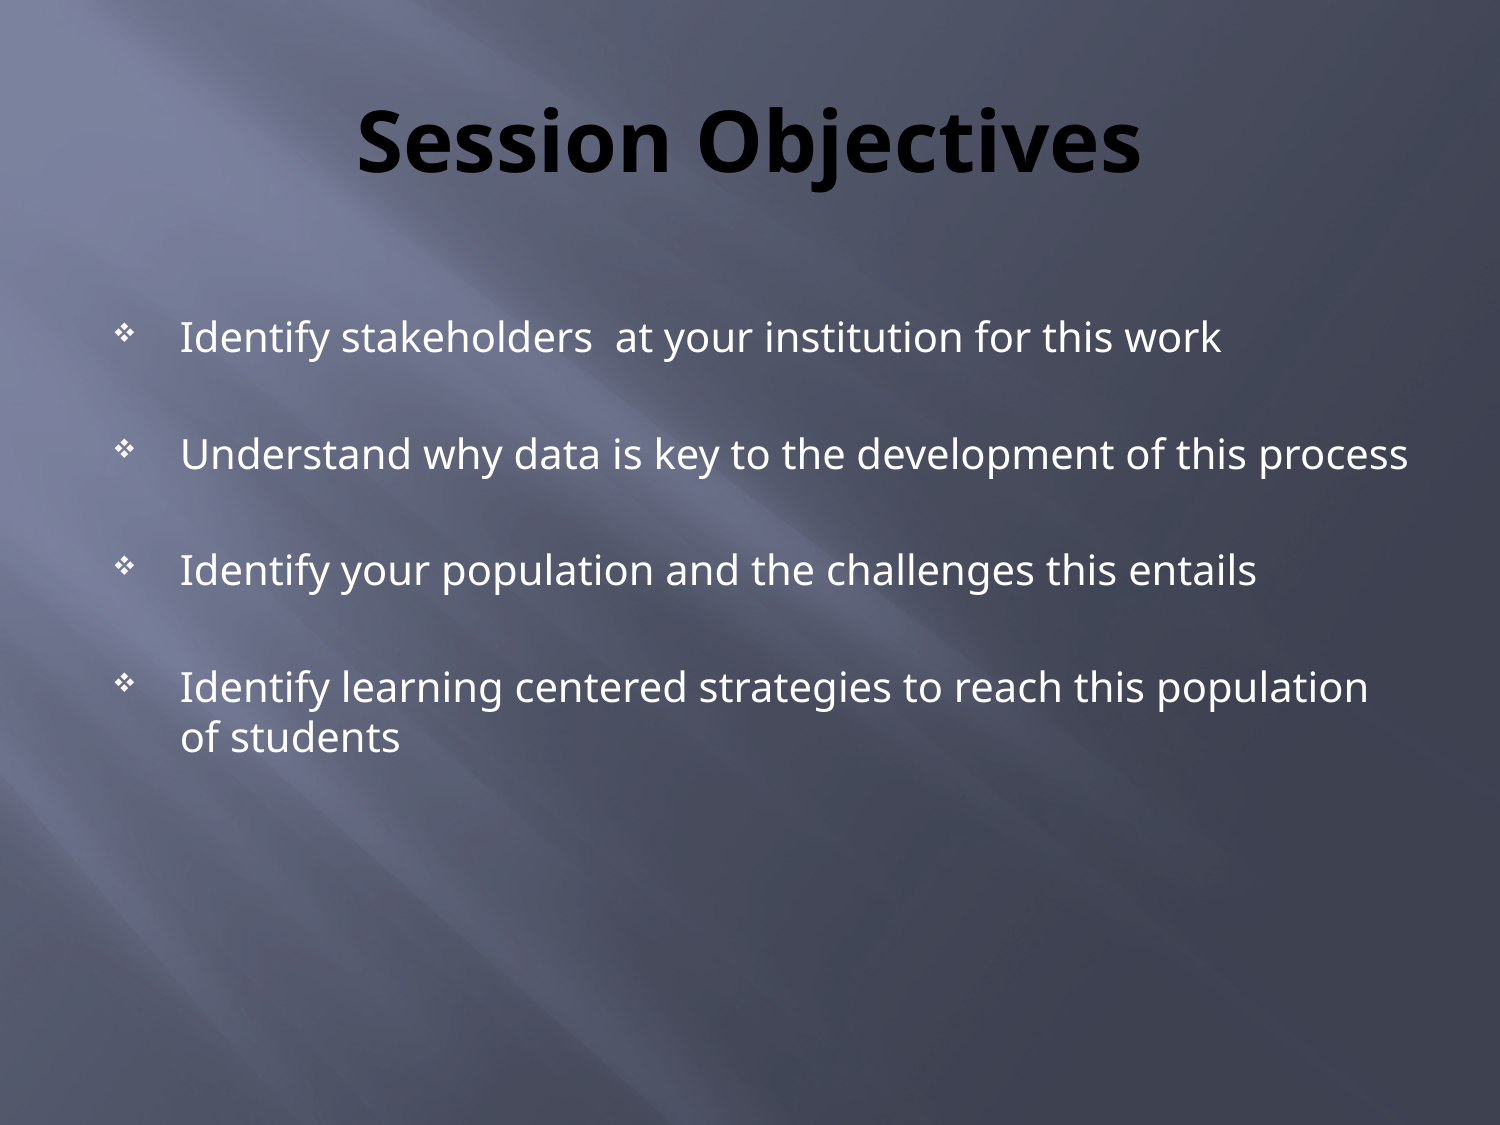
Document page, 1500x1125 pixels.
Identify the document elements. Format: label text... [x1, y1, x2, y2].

list Identify stakeholders at your institution for this work Understand why data is key to the development of this process Identify your population and the challenges this entails Identify learning centered strategies to reach this population of students [75, 224, 1425, 998]
title Session Objectives [75, 45, 1425, 224]
